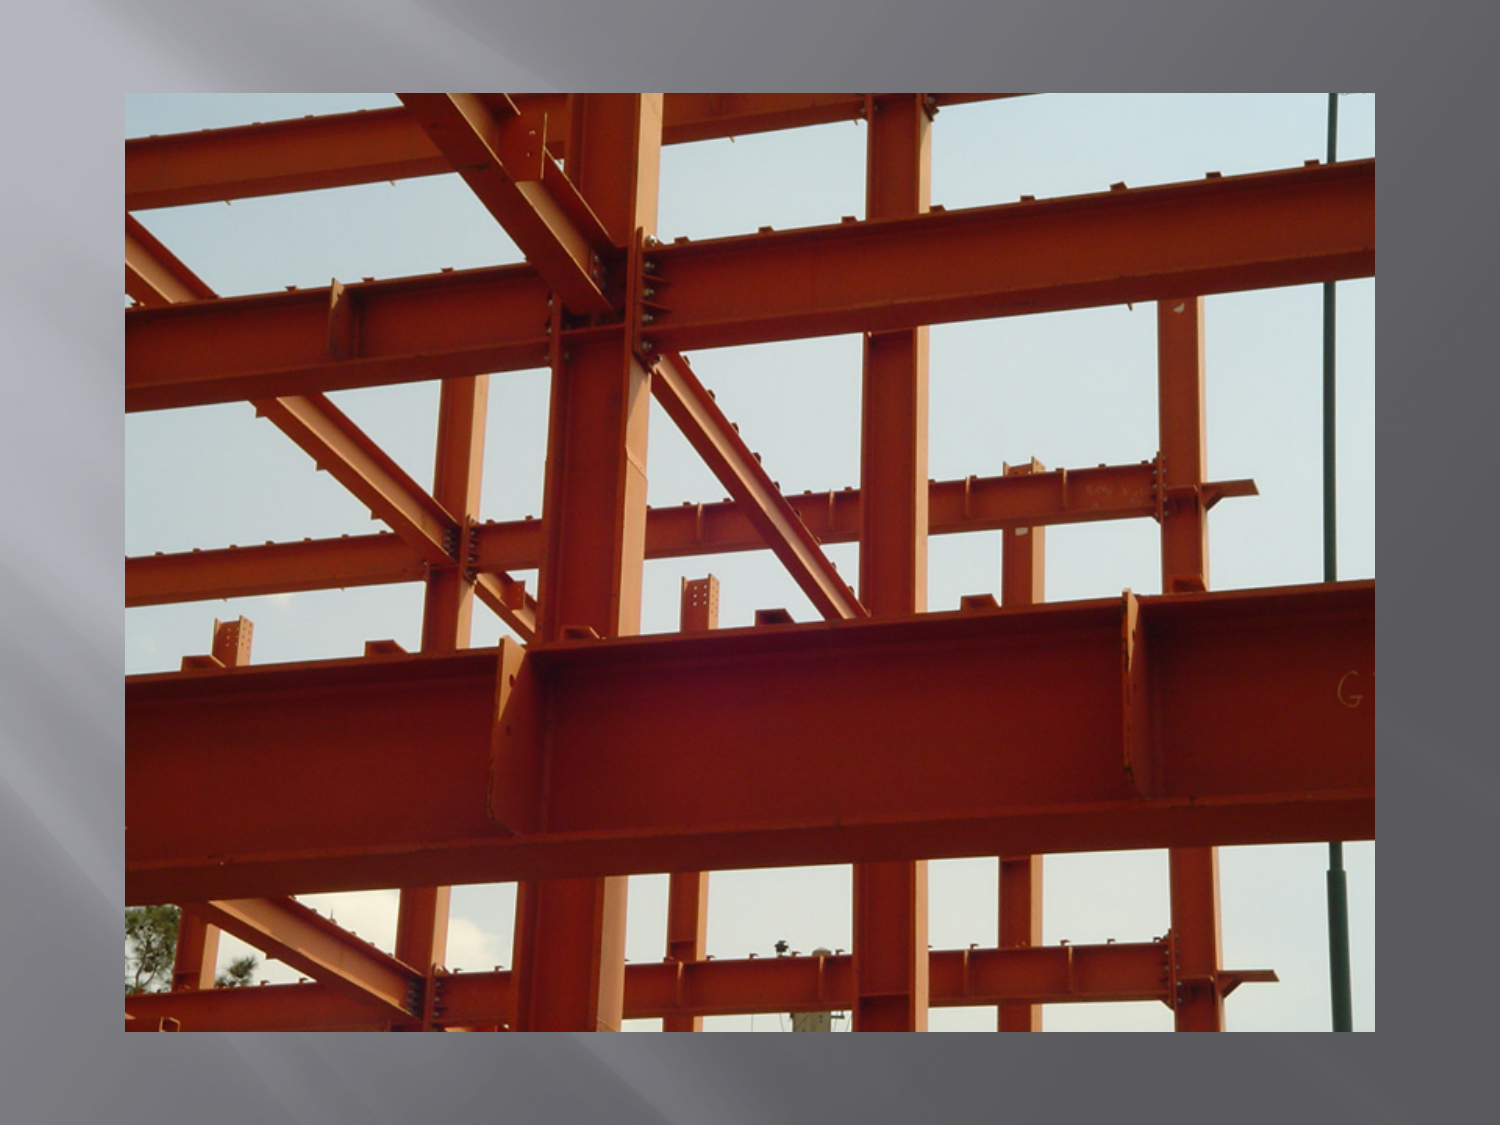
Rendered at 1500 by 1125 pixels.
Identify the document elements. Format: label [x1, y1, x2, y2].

picture [124, 93, 1376, 1032]
